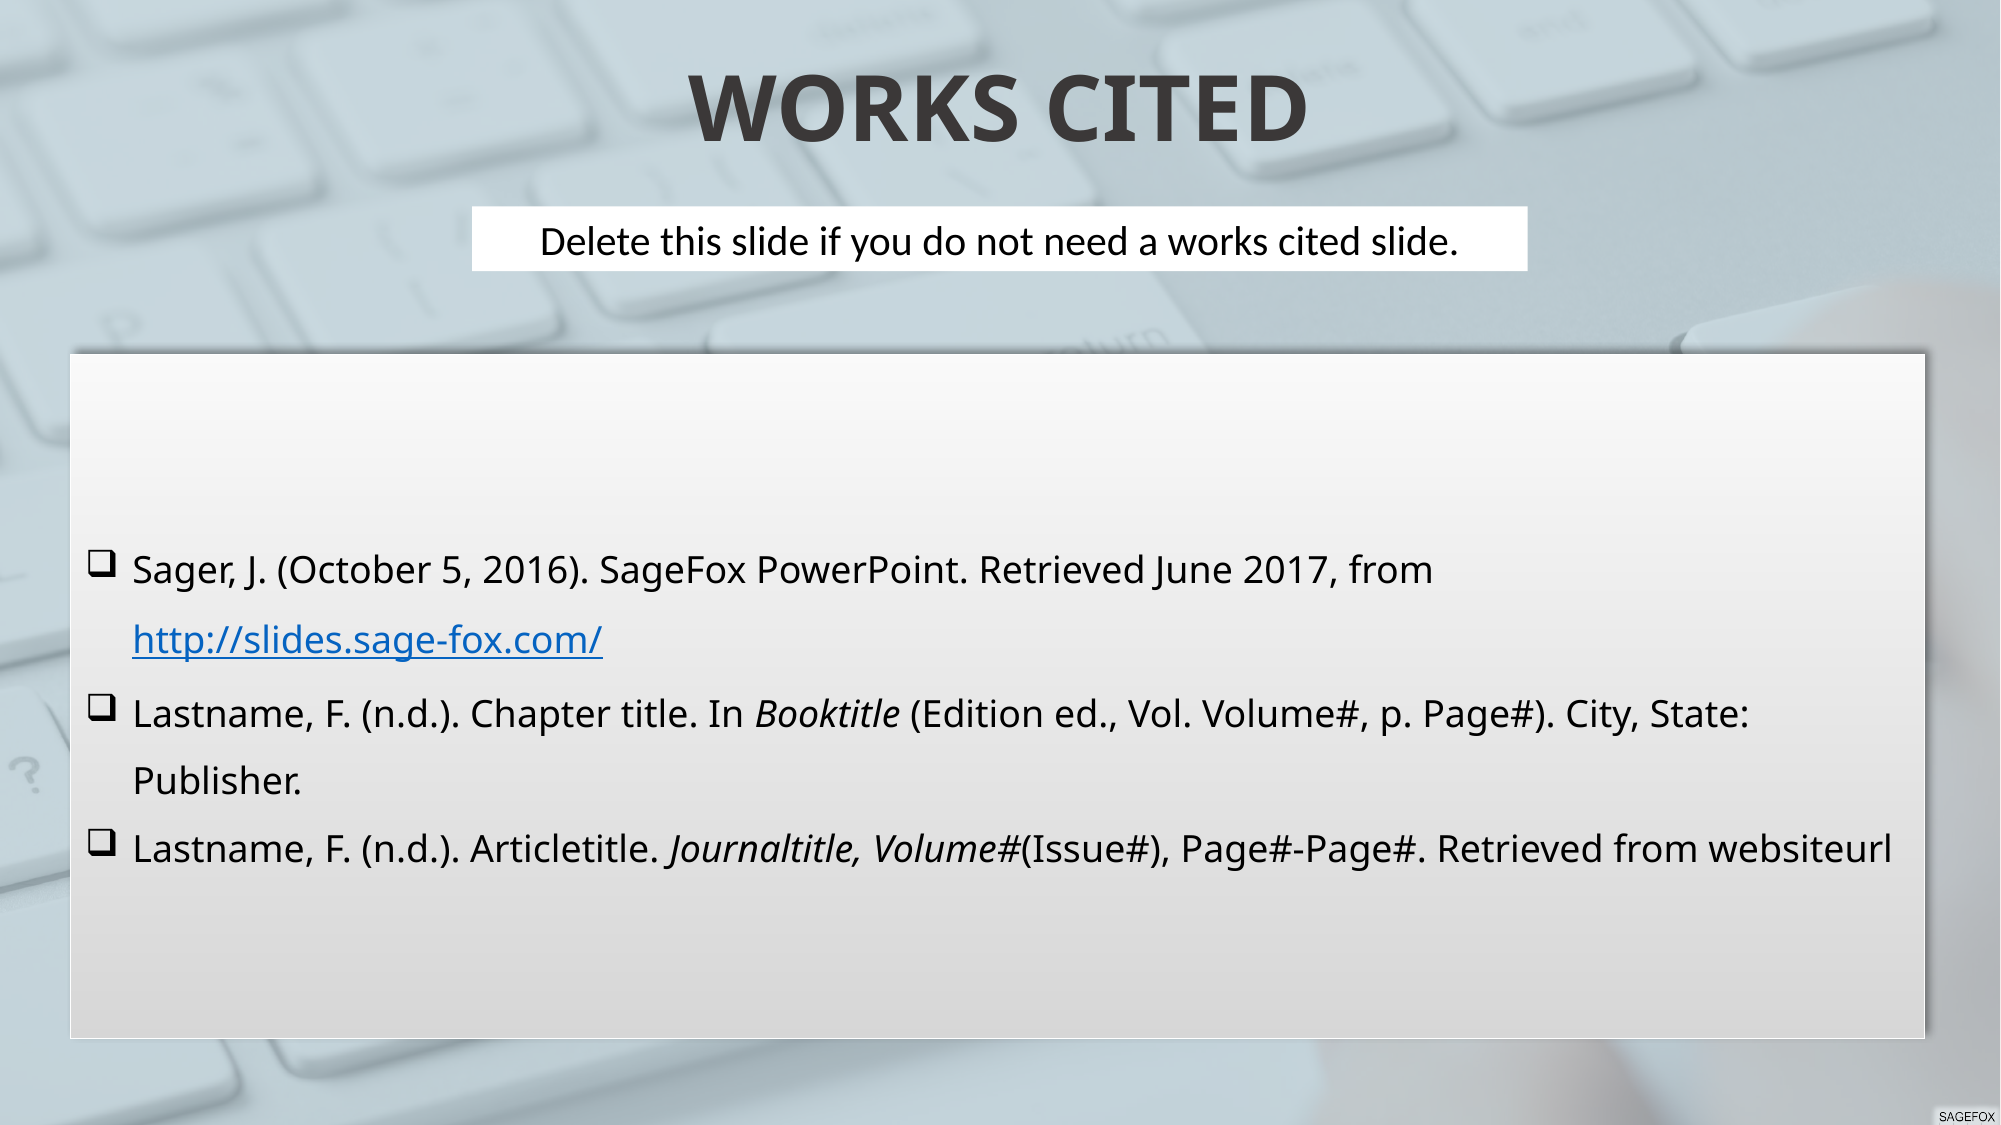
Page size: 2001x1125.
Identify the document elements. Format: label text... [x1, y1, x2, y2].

text_box WORKS CITED [548, 42, 1452, 167]
text_box Delete this slide if you do not need a works cited slide. [472, 206, 1528, 272]
picture [1936, 1111, 1997, 1125]
text_box Sager, J. (October 5, 2016). SageFox PowerPoint. Retrieved June 2017, from http://slides.sage-fox.com/ Lastname, F. (n.d.). Chapter title. In Booktitle (Edition ed., Vol. Volume#, p. Page#). City, State: Publisher. Lastname, F. (n.d.). Articletitle. Journaltitle, Volume#(Issue#), Page#-Page#. Retrieved from websiteurl [70, 354, 1925, 1039]
